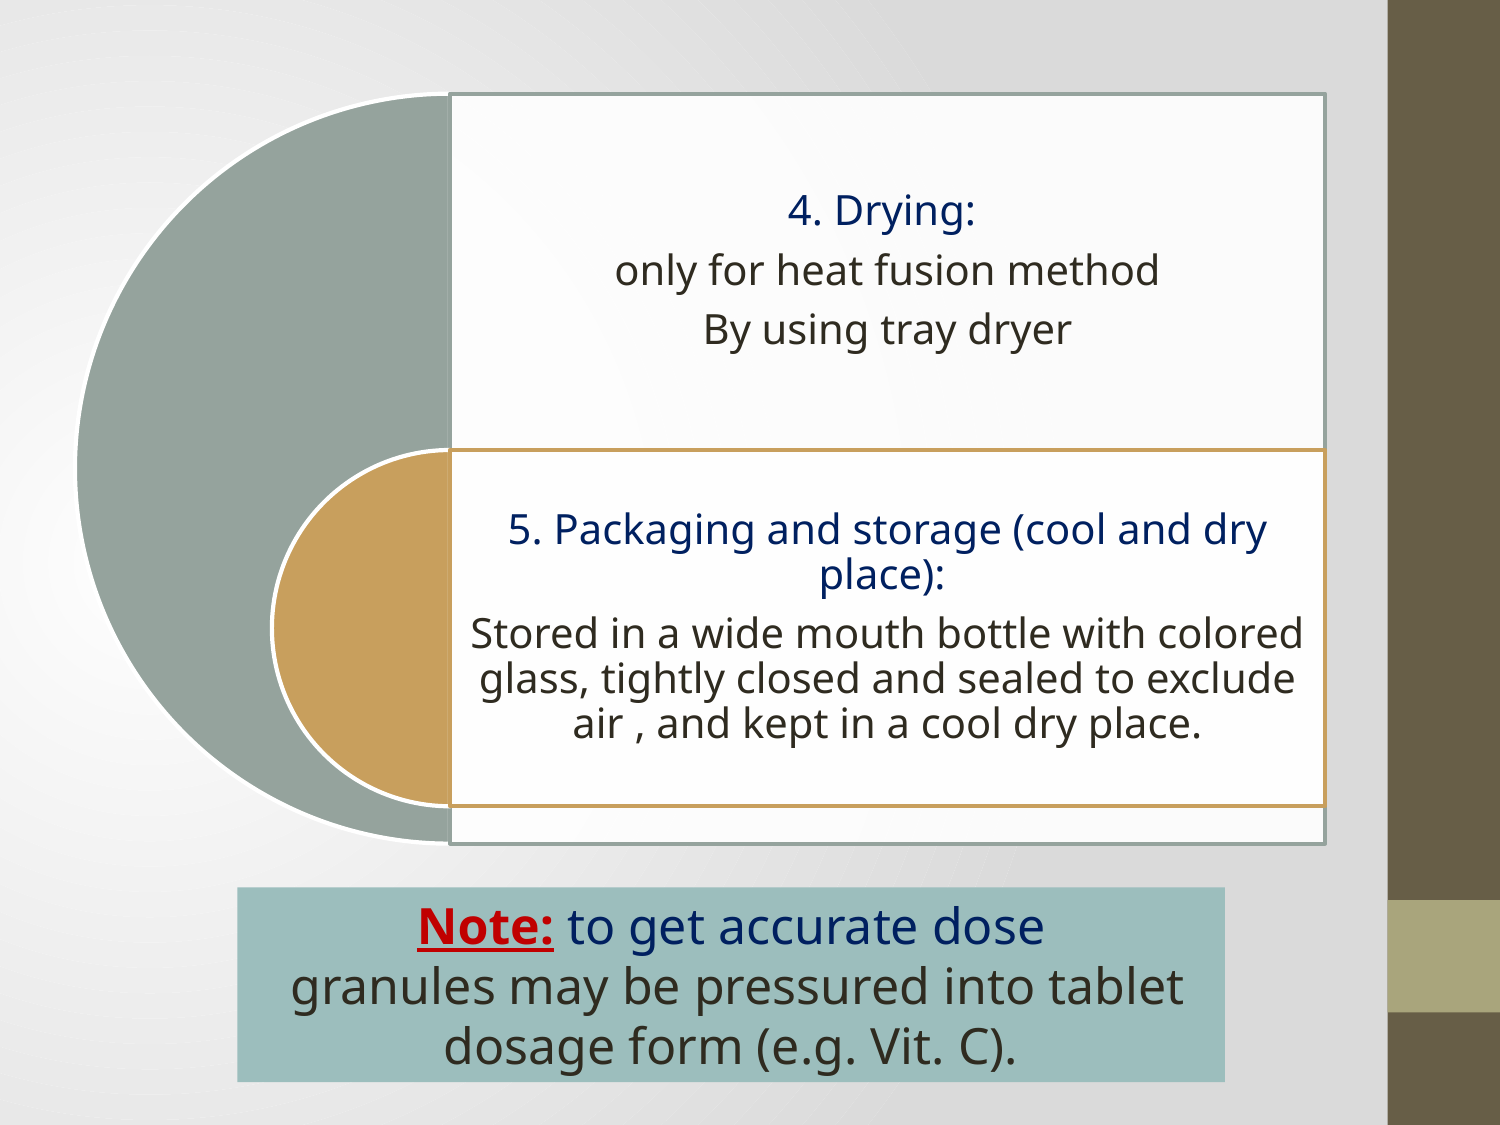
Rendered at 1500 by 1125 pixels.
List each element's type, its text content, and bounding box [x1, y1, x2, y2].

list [74, 36, 1326, 901]
text_box Note: to get accurate dose granules may be pressured into tablet dosage form (e.g. Vit. C). [237, 907, 1225, 1083]
